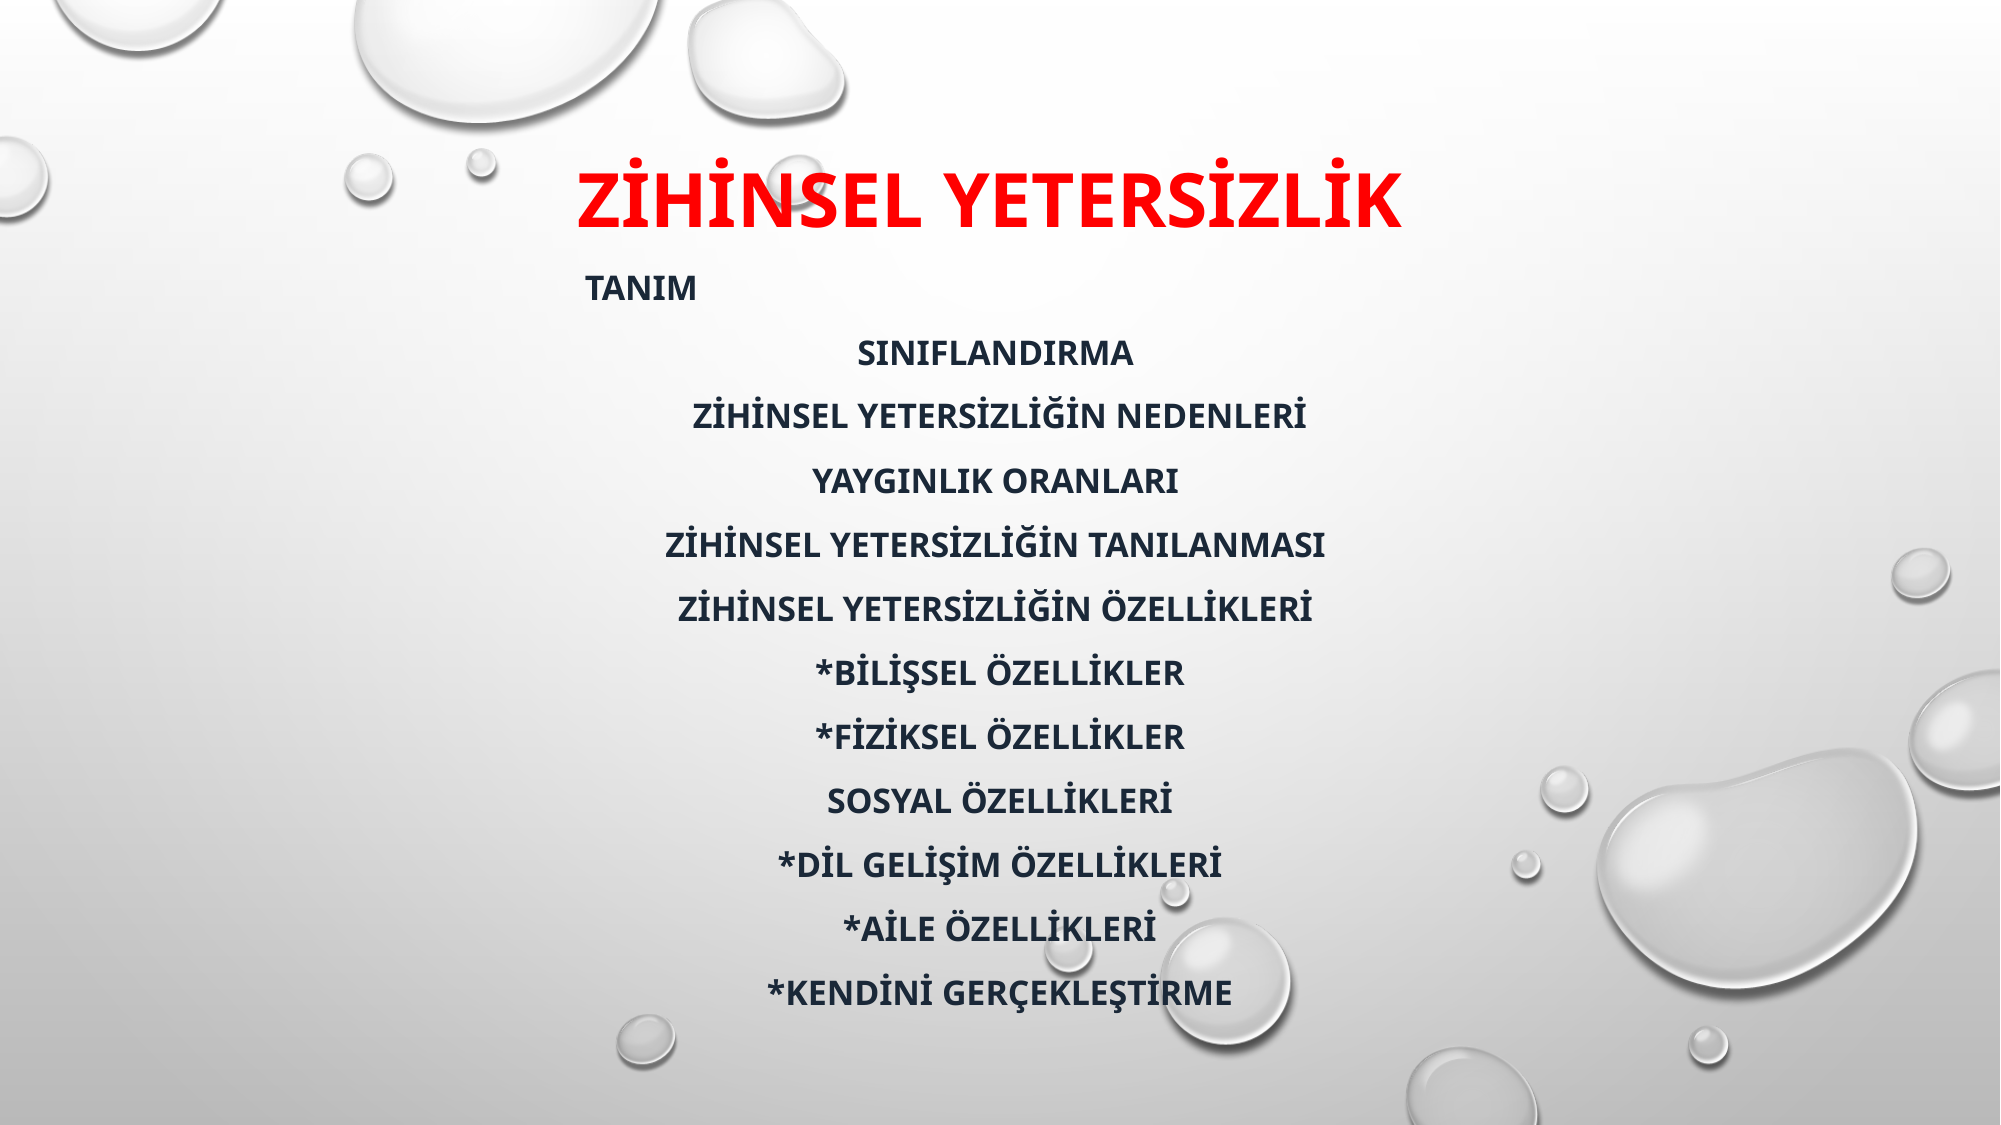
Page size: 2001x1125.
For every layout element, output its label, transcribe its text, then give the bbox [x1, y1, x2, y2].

subtitle TANIM SINIFLANDIRMA ZİHİNSEL YETERSİZLİĞİN NEDENLERİ YAYGINLIK ORANLARI ZİHİNSEL YETERSİZLİĞİN TANILANMASI ZİHİNSEL YETERSİZLİĞİN ÖZELLİKLERİ *BİLİŞSEL ÖZELLİKLER *FİZİKSEL ÖZELLİKLER SOSYAL ÖZELLİKLERİ *DİL GELİŞİM ÖZELLİKLERİ *AİLE ÖZELLİKLERİ *KENDİNİ GERÇEKLEŞTİRME [287, 251, 1713, 1023]
title ZİHİNSEL YETERSİZLİK [287, 71, 1713, 251]
picture [0, 0, 2000, 1125]
